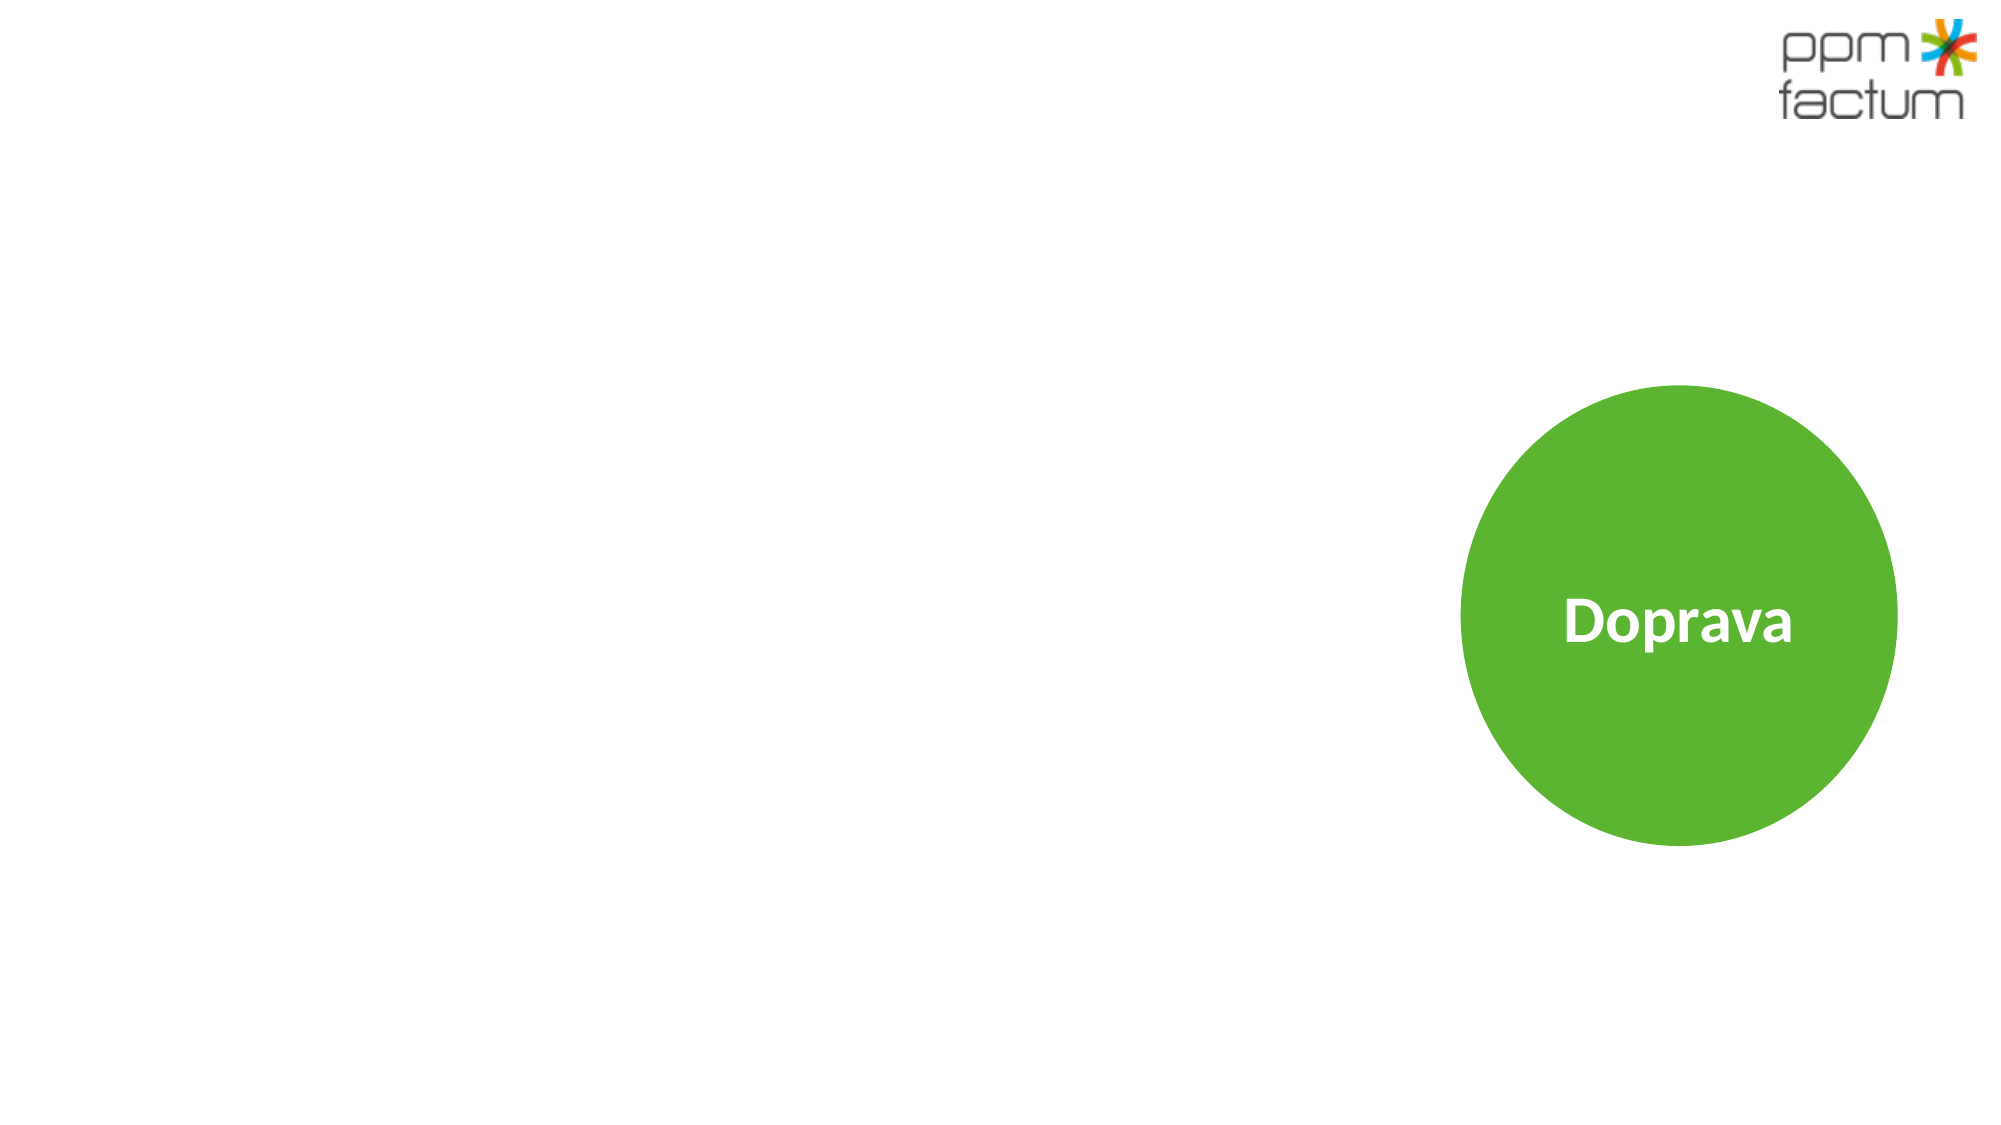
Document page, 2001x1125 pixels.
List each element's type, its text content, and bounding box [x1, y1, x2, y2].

list Doprava [1460, 385, 1898, 846]
picture [1779, 19, 1977, 119]
